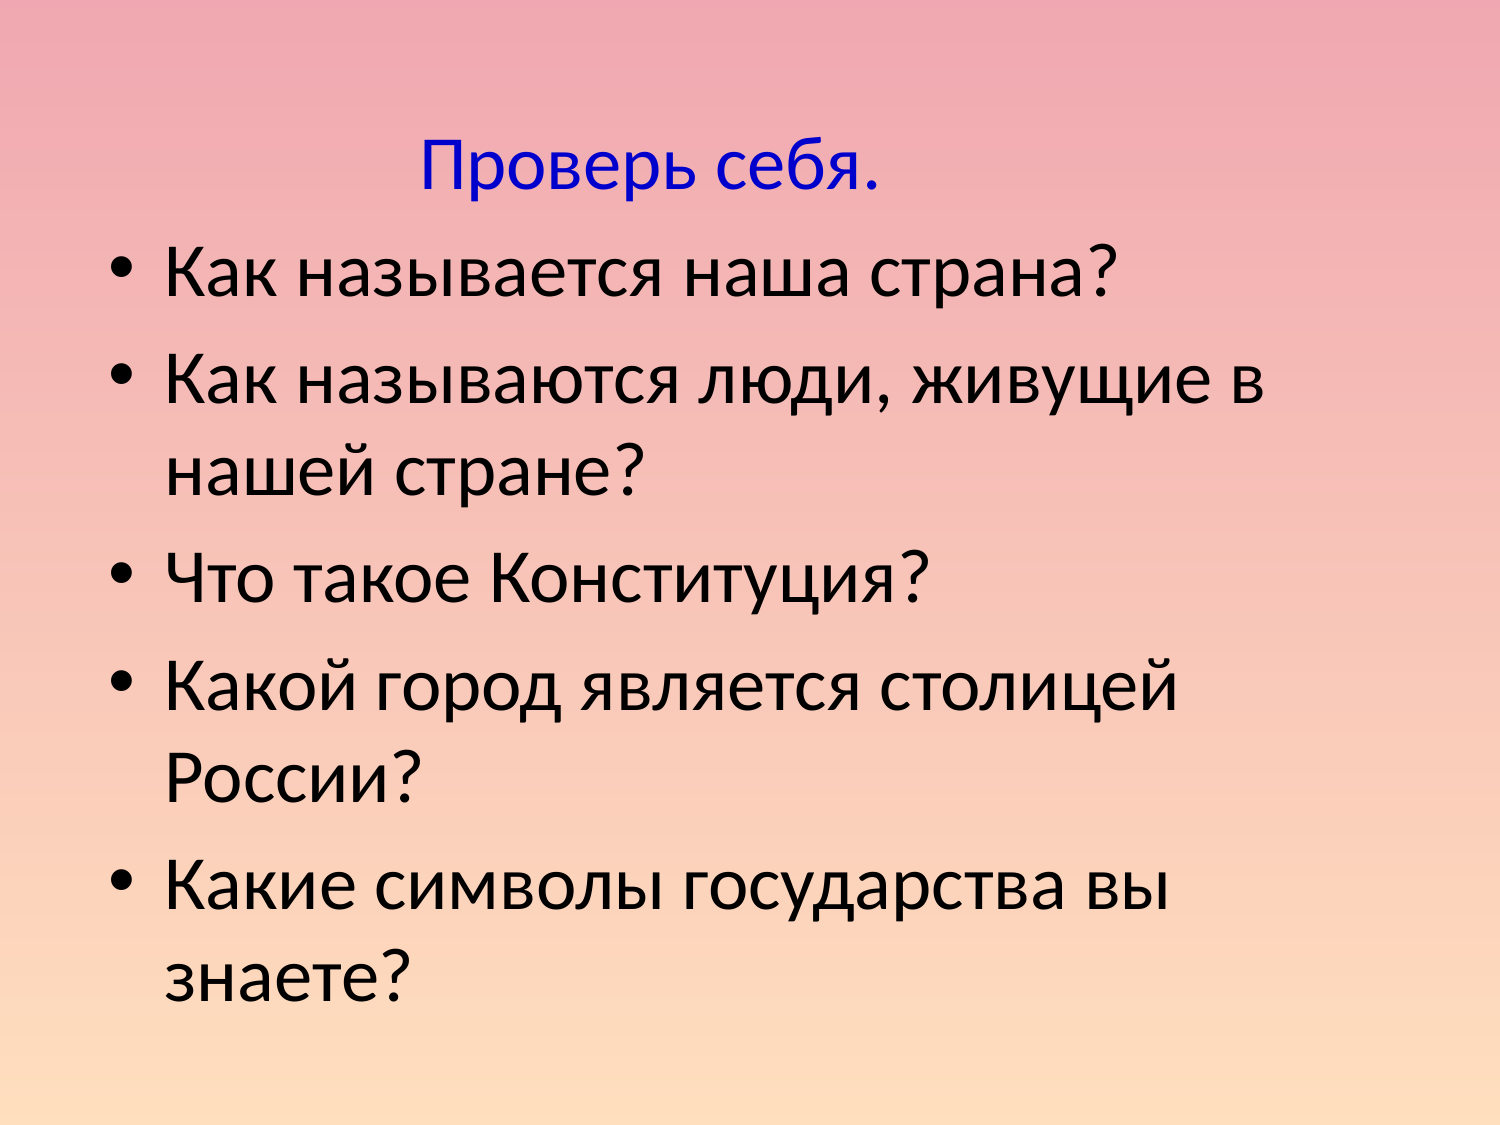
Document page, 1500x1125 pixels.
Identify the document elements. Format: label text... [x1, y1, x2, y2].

list Проверь себя. Как называется наша страна? Как называются люди, живущие в нашей стране? Что такое Конституция? Какой город является столицей России? Какие символы государства вы знаете? [93, 105, 1444, 1026]
